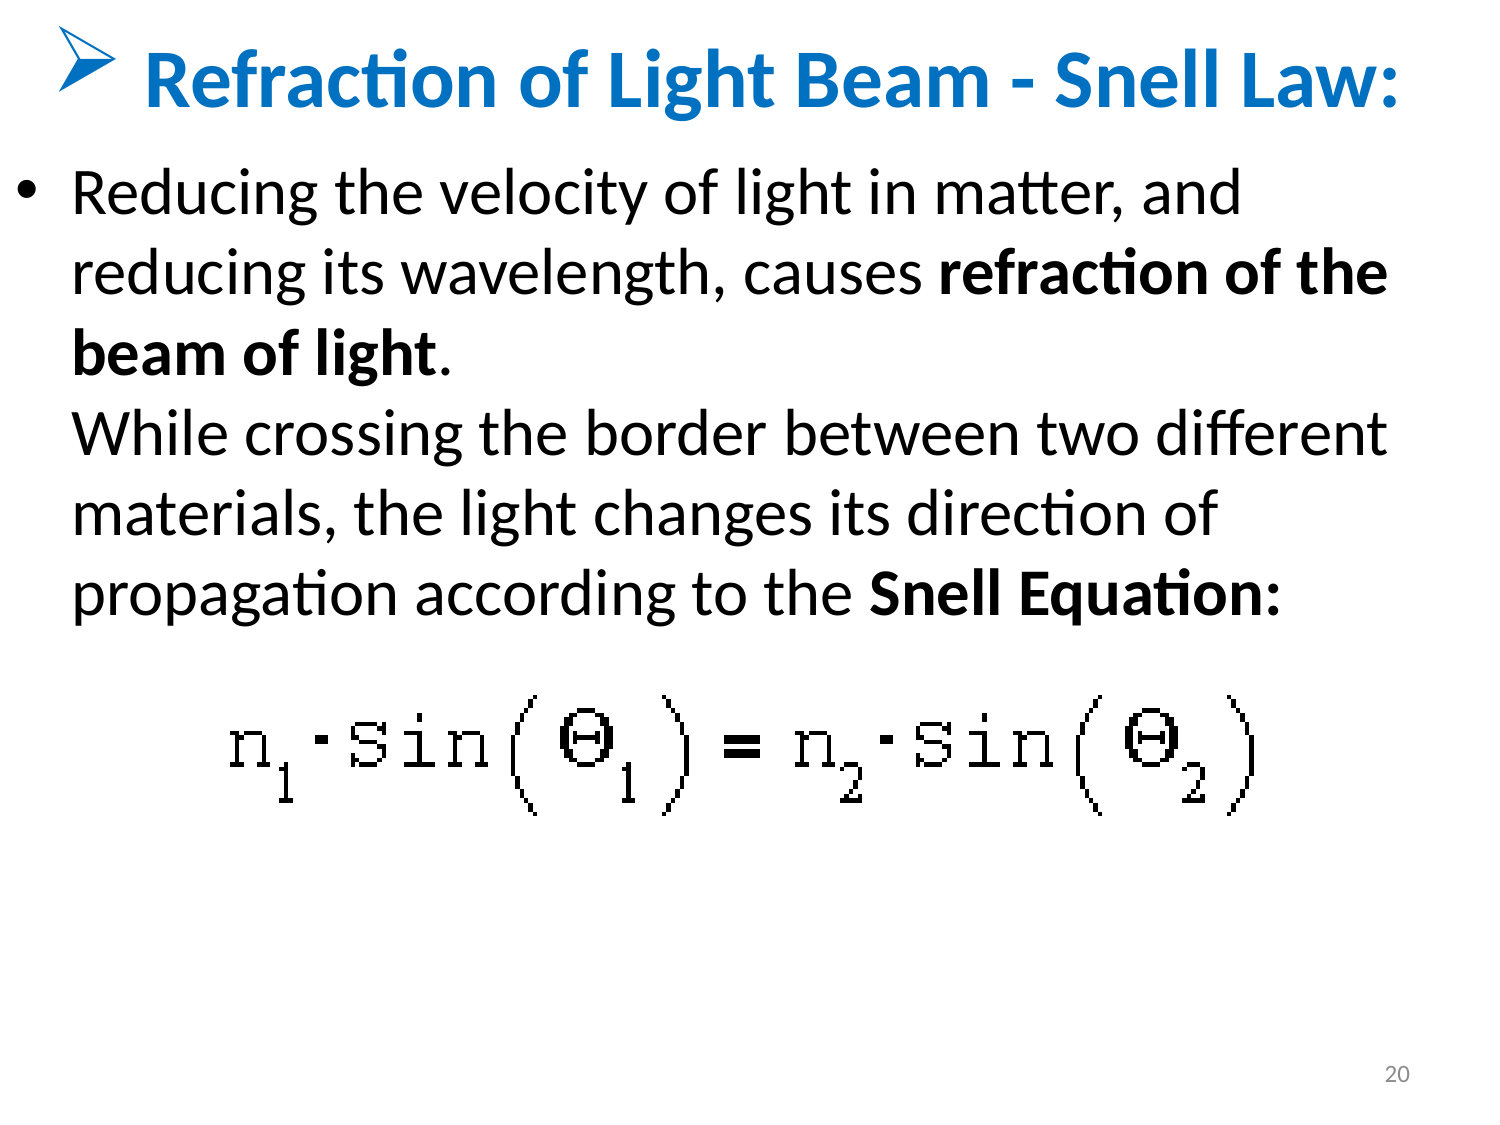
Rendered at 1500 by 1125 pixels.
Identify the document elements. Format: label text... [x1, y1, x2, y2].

title Refraction of Light Beam - Snell Law: [0, 0, 1500, 140]
list Reducing the velocity of light in matter, and reducing its wavelength, causes refraction of the beam of light. While crossing the border between two different materials, the light changes its direction of propagation according to the Snell Equation: [0, 140, 1500, 704]
picture [222, 691, 1263, 821]
slide_number 20 [1074, 1042, 1425, 1103]
